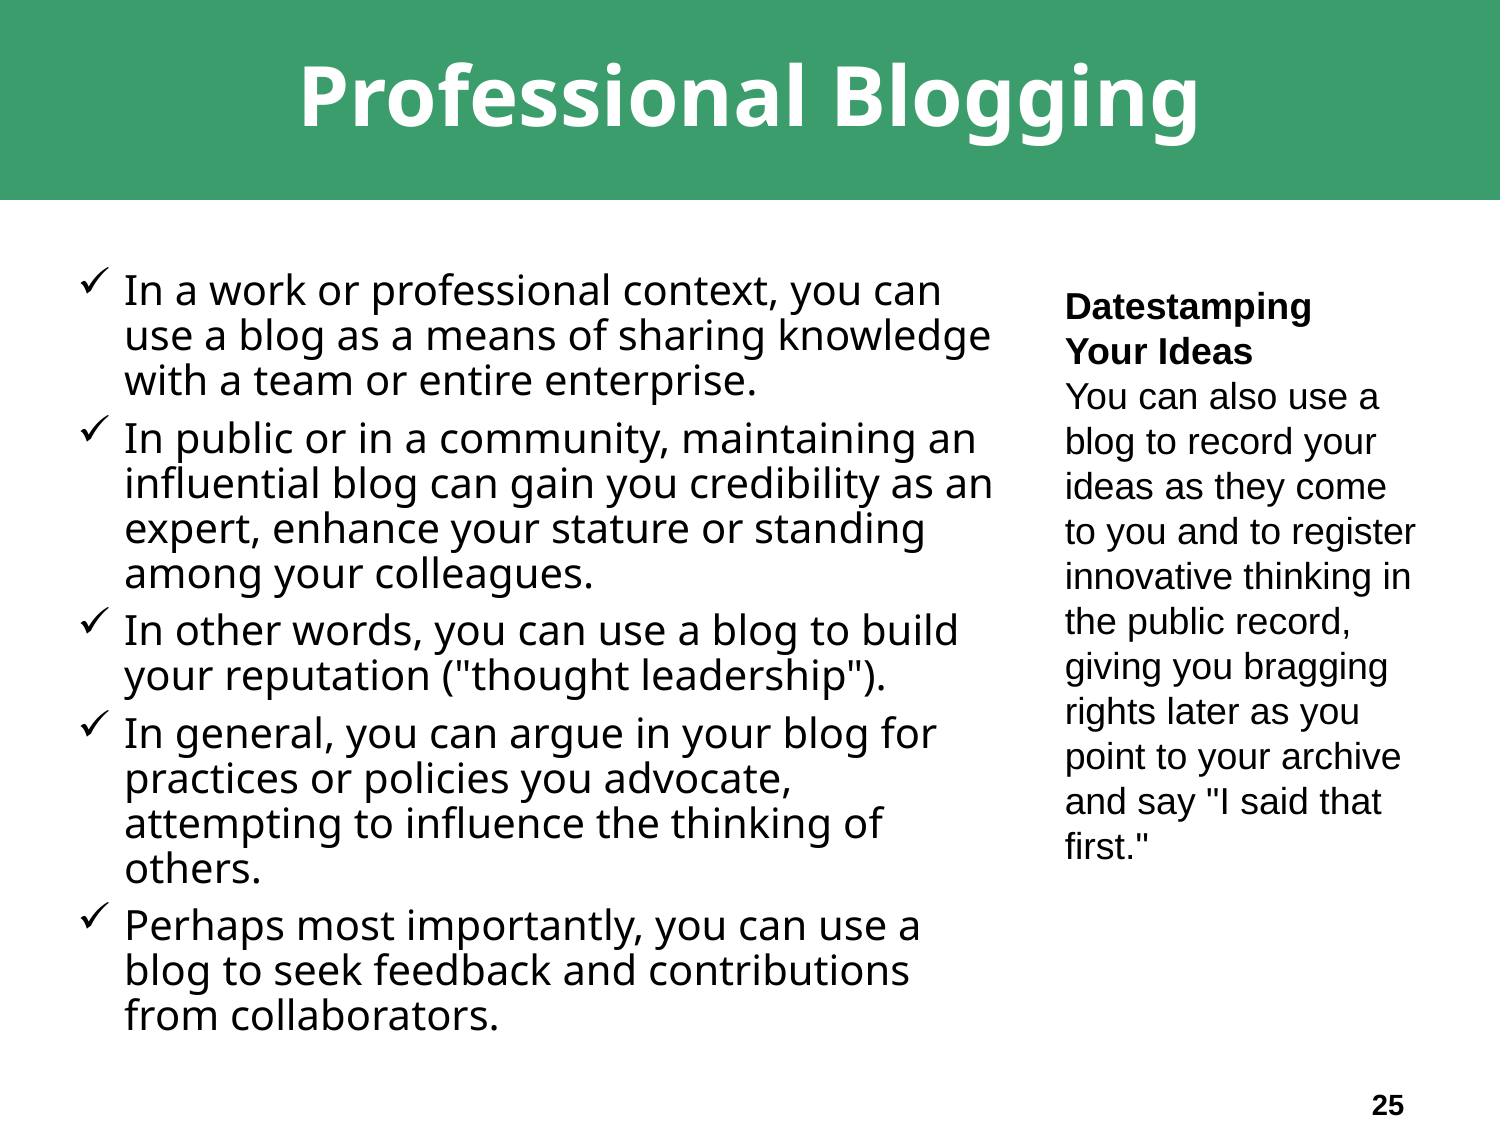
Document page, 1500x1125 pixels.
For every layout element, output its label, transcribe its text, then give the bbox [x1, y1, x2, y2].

text_box Datestamping Your Ideas You can also use a blog to record your ideas as they come to you and to register innovative thinking in the public record, giving you bragging rights later as you point to your archive and say "I said that first." [1049, 274, 1438, 933]
title Professional Blogging [0, 0, 1500, 201]
list In a work or professional context, you can use a blog as a means of sharing knowledge with a team or entire enterprise. In public or in a community, maintaining an influential blog can gain you credibility as an expert, enhance your stature or standing among your colleagues. In other words, you can use a blog to build your reputation ("thought leadership"). In general, you can argue in your blog for practices or policies you advocate, attempting to influence the thinking of others. Perhaps most importantly, you can use a blog to seek feedback and contributions from collaborators. [61, 261, 1013, 1038]
